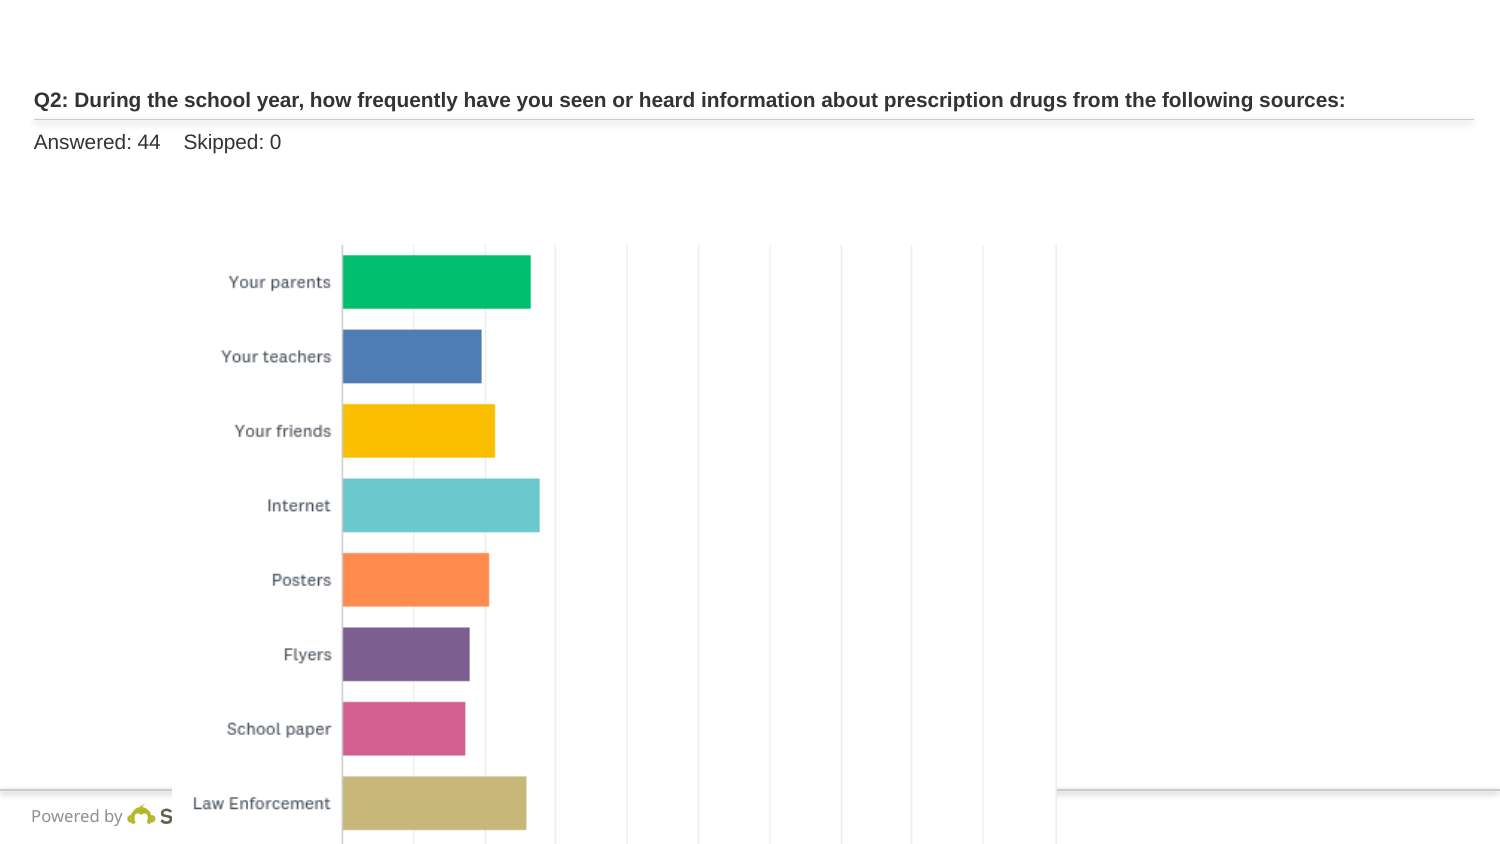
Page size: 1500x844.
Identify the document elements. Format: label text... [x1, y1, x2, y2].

title Q2: During the school year, how frequently have you seen or heard information about prescription drugs from the following sources: [18, 54, 1369, 119]
list Answered: 44 Skipped: 0 [18, 120, 894, 162]
picture [171, 245, 1057, 844]
